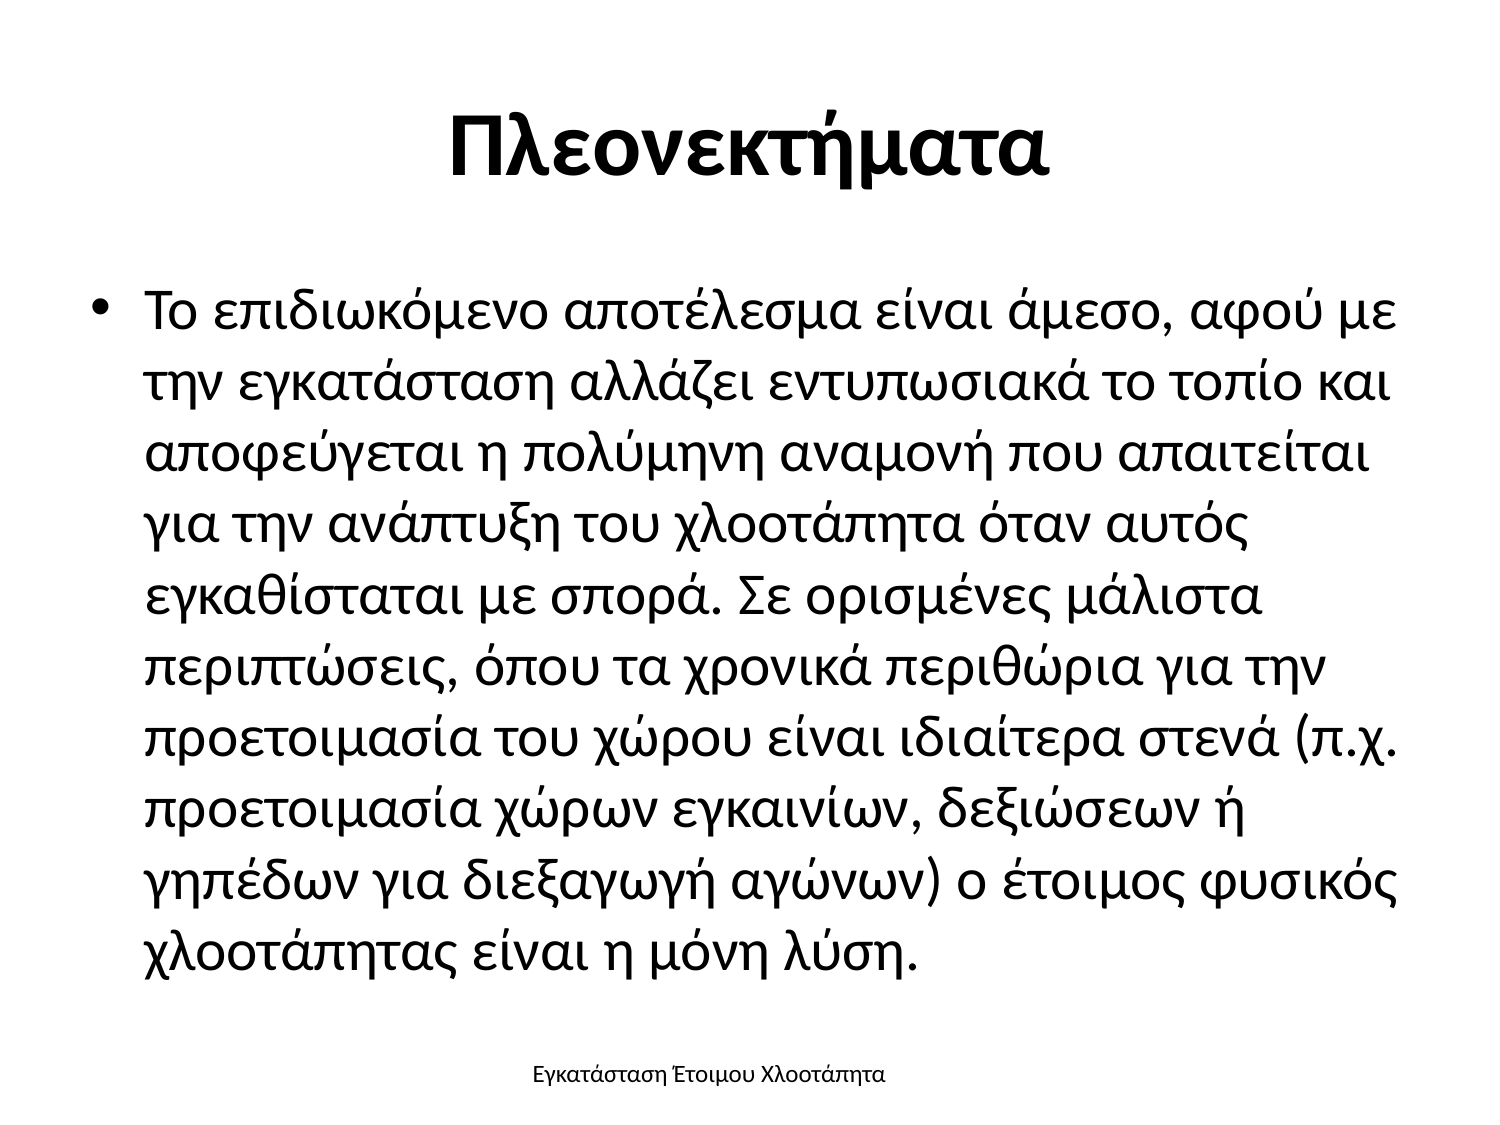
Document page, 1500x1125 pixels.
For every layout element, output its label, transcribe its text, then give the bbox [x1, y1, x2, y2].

title Πλεονεκτήματα [75, 45, 1425, 233]
list Το επιδιωκόμενο αποτέλεσμα είναι άμεσο, αφού με την εγκατάσταση αλλάζει εντυπωσιακά το τοπίο και αποφεύγεται η πολύμηνη αναμονή που απαιτείται για την ανάπτυξη του χλοοτάπητα όταν αυτός εγκαθίσταται με σπορά. Σε ορισμένες μάλιστα περιπτώσεις, όπου τα χρονικά περιθώρια για την προετοιμασία του χώρου είναι ιδιαίτερα στενά (π.χ. προετοιμασία χώρων εγκαινίων, δεξιώσεων ή γηπέδων για διεξαγωγή αγώνων) ο έτοιμος φυσικός χλοοτάπητας είναι η μόνη λύση. [75, 262, 1425, 1005]
